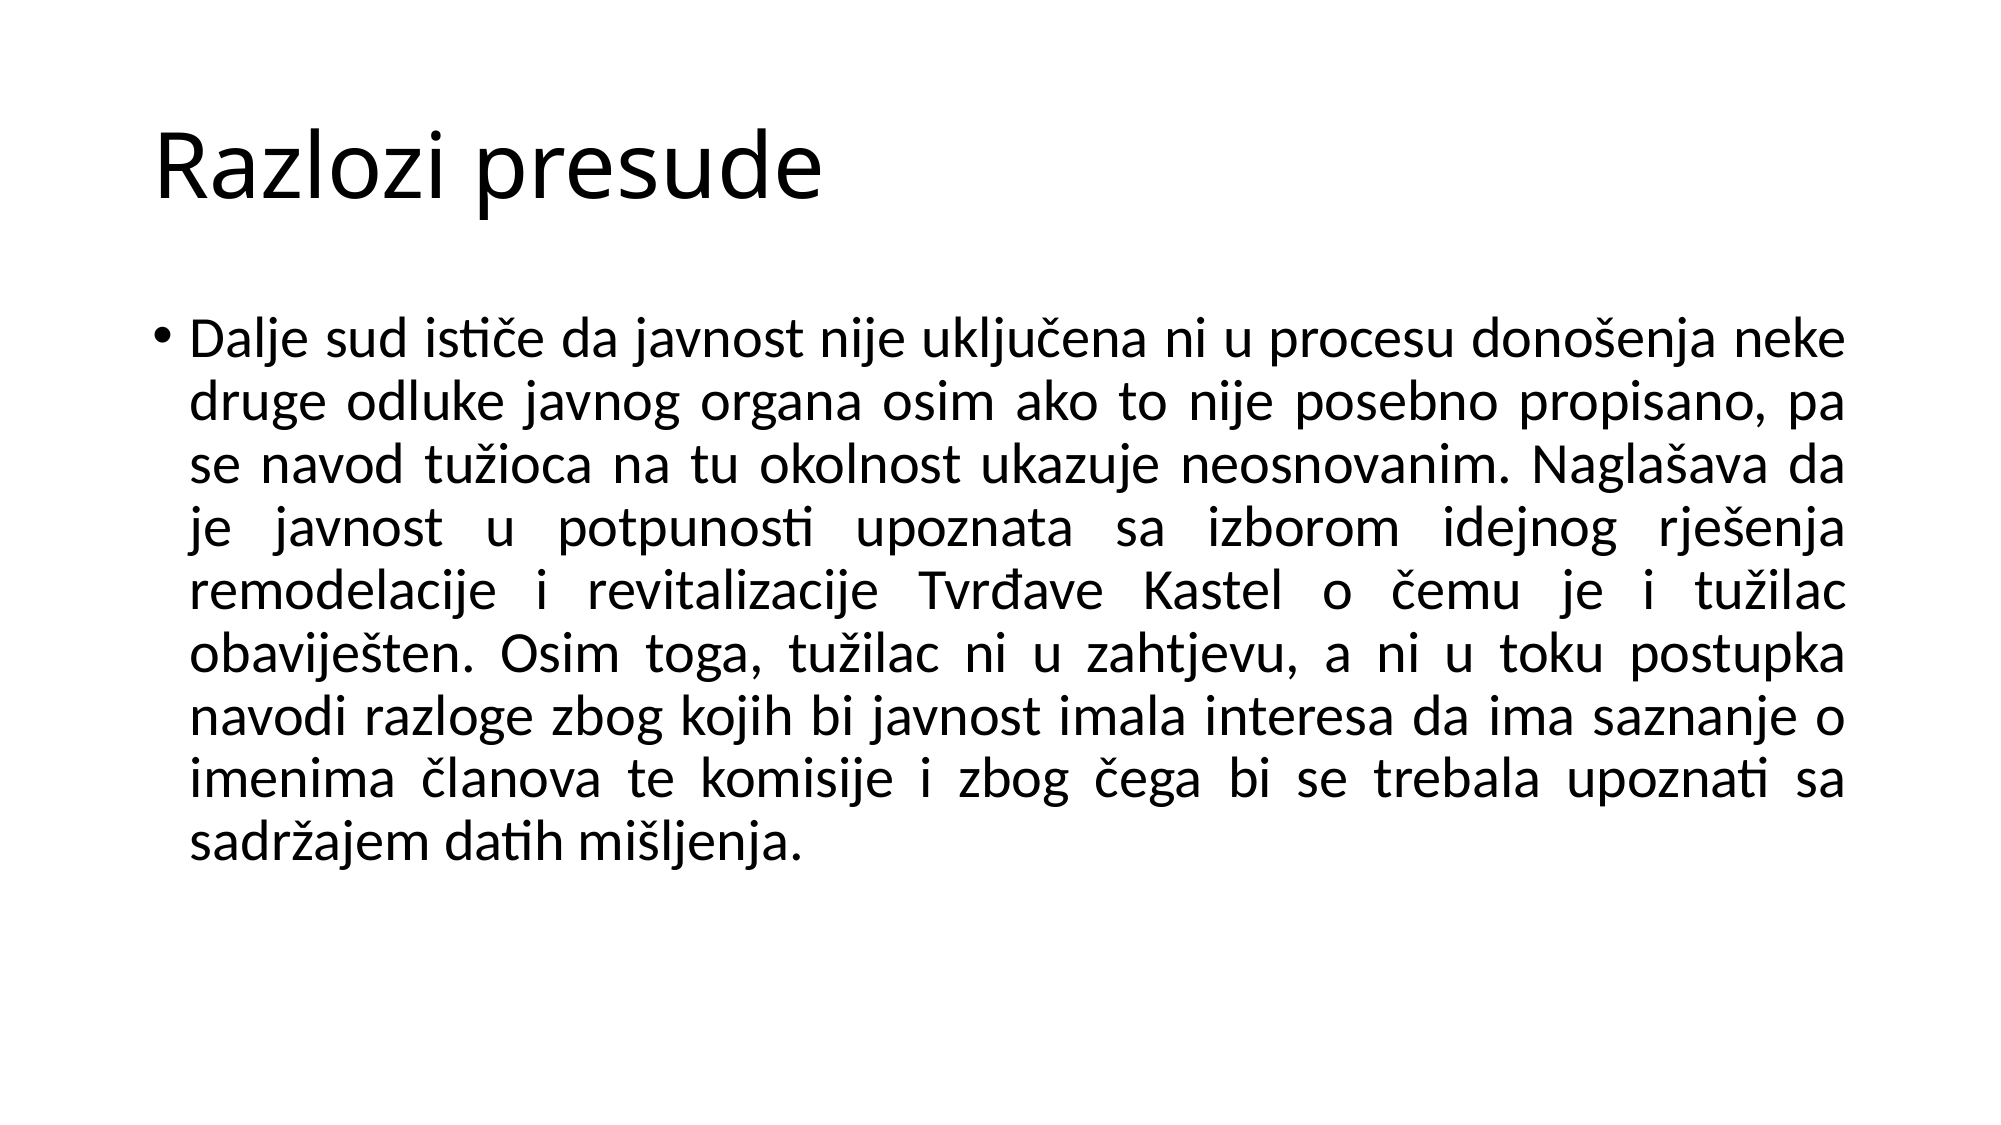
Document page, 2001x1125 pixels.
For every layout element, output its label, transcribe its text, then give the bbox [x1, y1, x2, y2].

title Razlozi presude [137, 59, 1863, 278]
list Dalje sud ističe da javnost nije uključena ni u procesu donošenja neke druge odluke javnog organa osim ako to nije posebno propisano, pa se navod tužioca na tu okolnost ukazuje neosnovanim. Naglašava da je javnost u potpunosti upoznata sa izborom idejnog rješenja remodelacije i revitalizacije Tvrđave Kastel o čemu je i tužilac obaviješten. Osim toga, tužilac ni u zahtjevu, a ni u toku postupka navodi razloge zbog kojih bi javnost imala interesa da ima saznanje o imenima članova te komisije i zbog čega bi se trebala upoznati sa sadržajem datih mišljenja. [137, 299, 1863, 1014]
